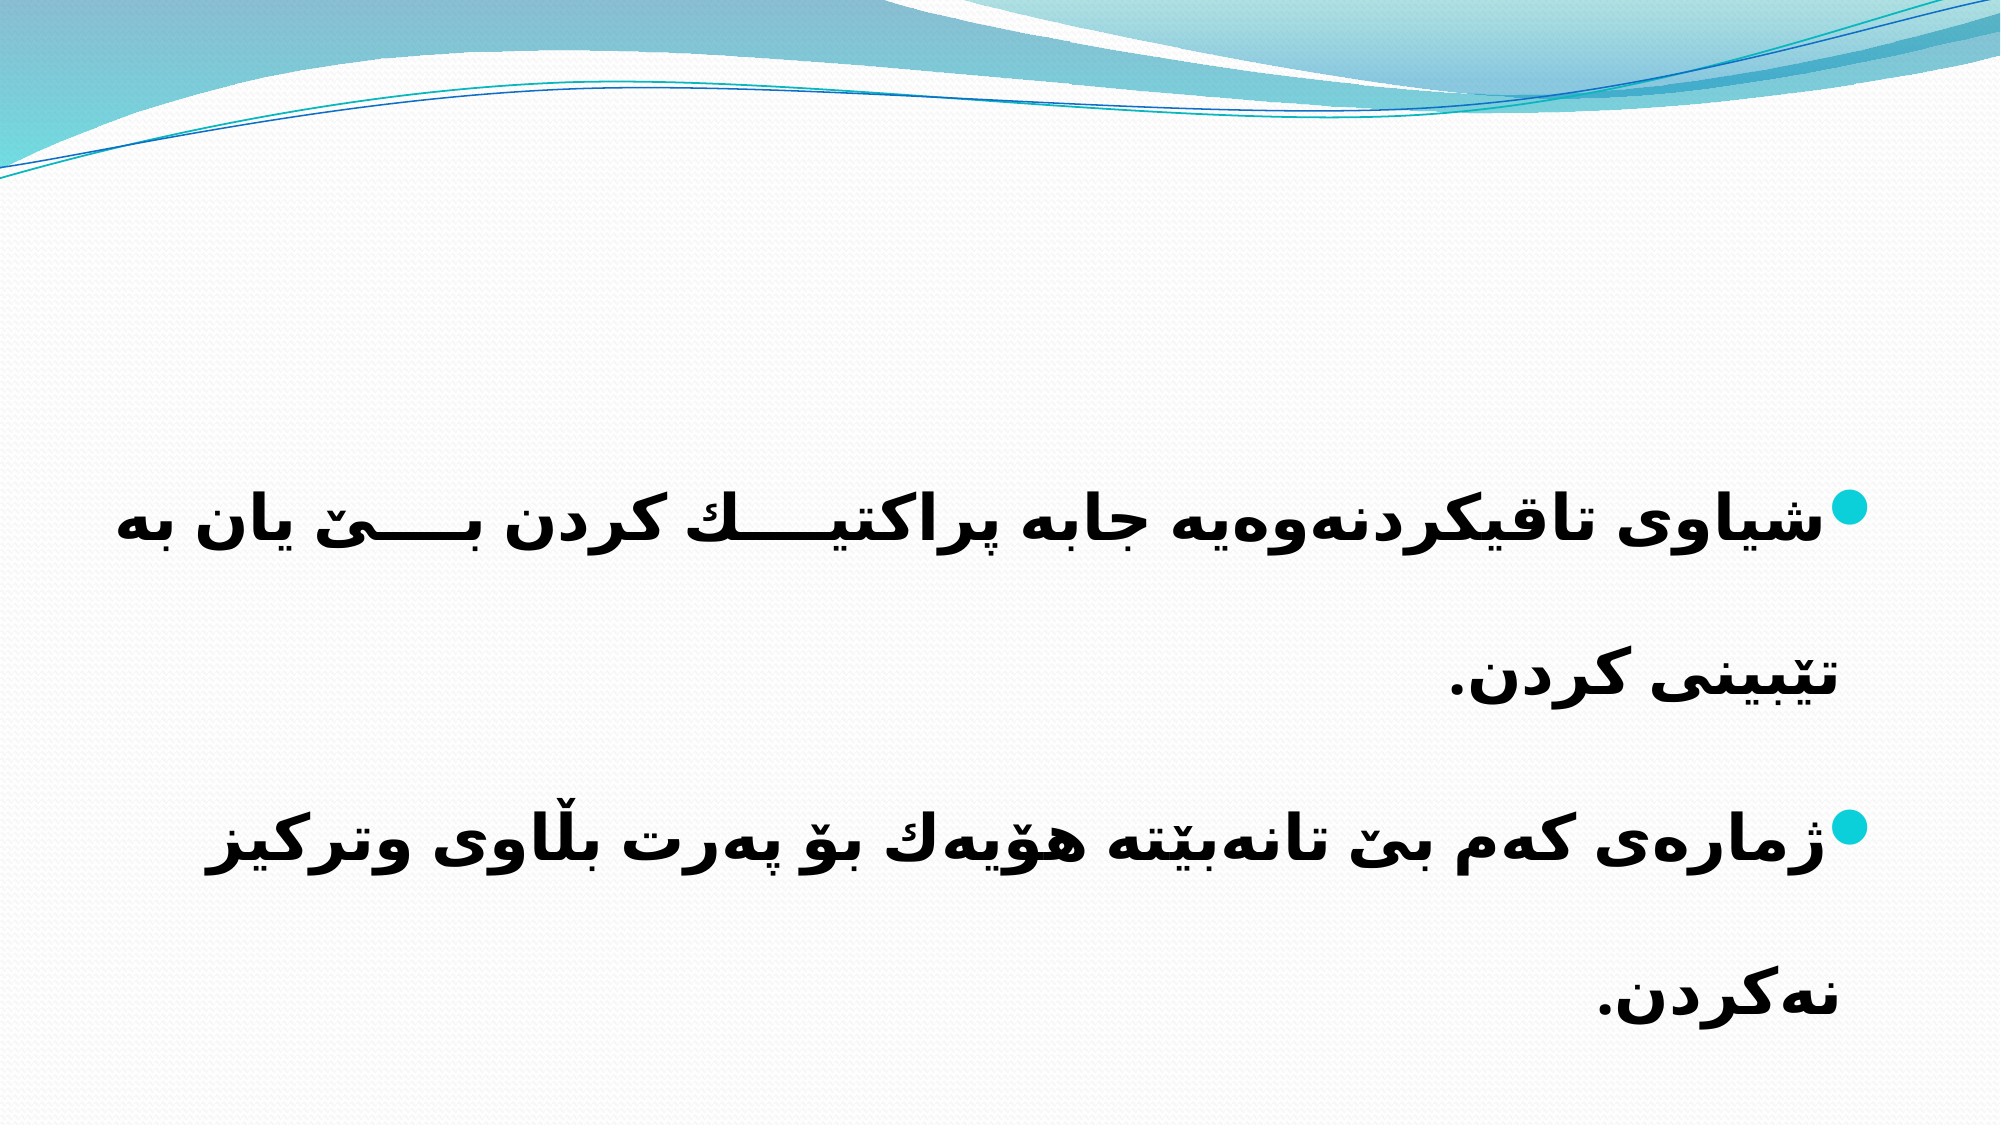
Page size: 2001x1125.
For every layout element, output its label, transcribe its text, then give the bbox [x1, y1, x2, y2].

list شیاوی تاقیكردنه‌وه‌یه‌ جابه‌ پراكتیك كردن بێ یان به‌ تێبینی كردن. ژماره‌ی كه‌م بێ تانه‌بێته هۆیه‌ك بۆ په‌رت بڵاوی وتركیز نه‌كردن. [99, 317, 1900, 1038]
